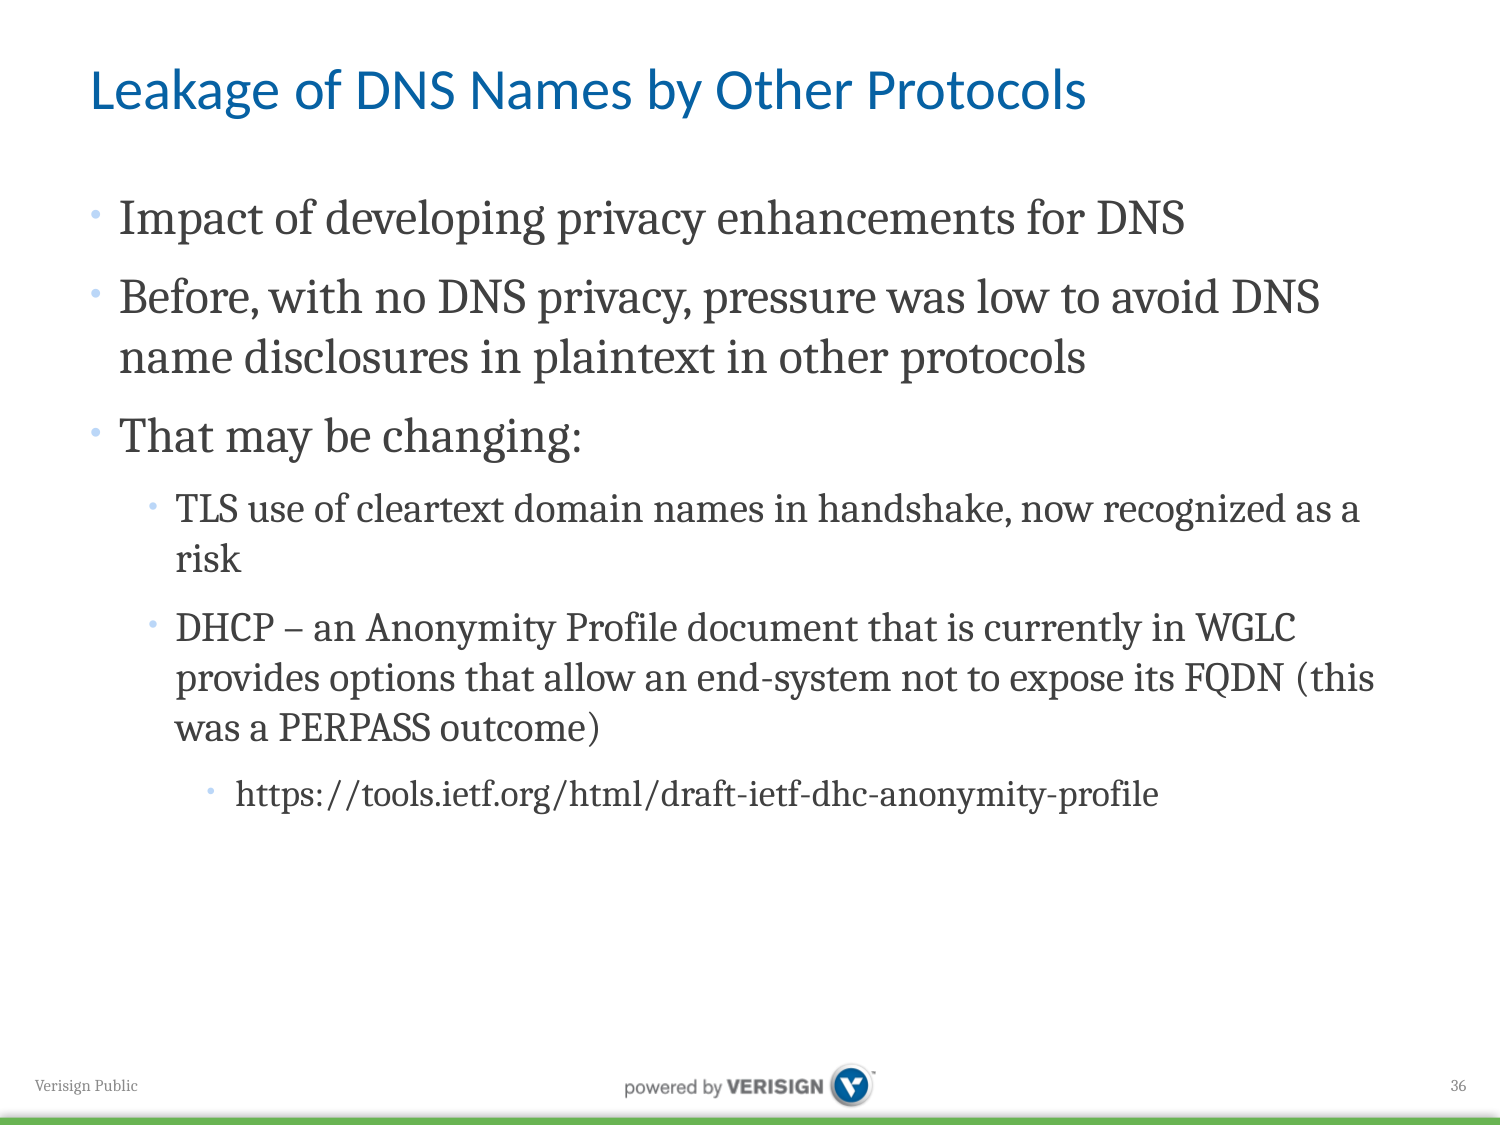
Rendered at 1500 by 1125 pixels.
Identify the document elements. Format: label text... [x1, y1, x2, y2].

picture [622, 1058, 878, 1112]
list Impact of developing privacy enhancements for DNS Before, with no DNS privacy, pressure was low to avoid DNS name disclosures in plaintext in other protocols That may be changing: TLS use of cleartext domain names in handshake, now recognized as a risk DHCP – an Anonymity Profile document that is currently in WGLC provides options that allow an end-system not to expose its FQDN (this was a PERPASS outcome) https://tools.ietf.org/html/draft-ietf-dhc-anonymity-profile [75, 176, 1425, 1040]
title Leakage of DNS Names by Other Protocols [75, 40, 1425, 132]
slide_number 36 [1422, 1072, 1482, 1098]
